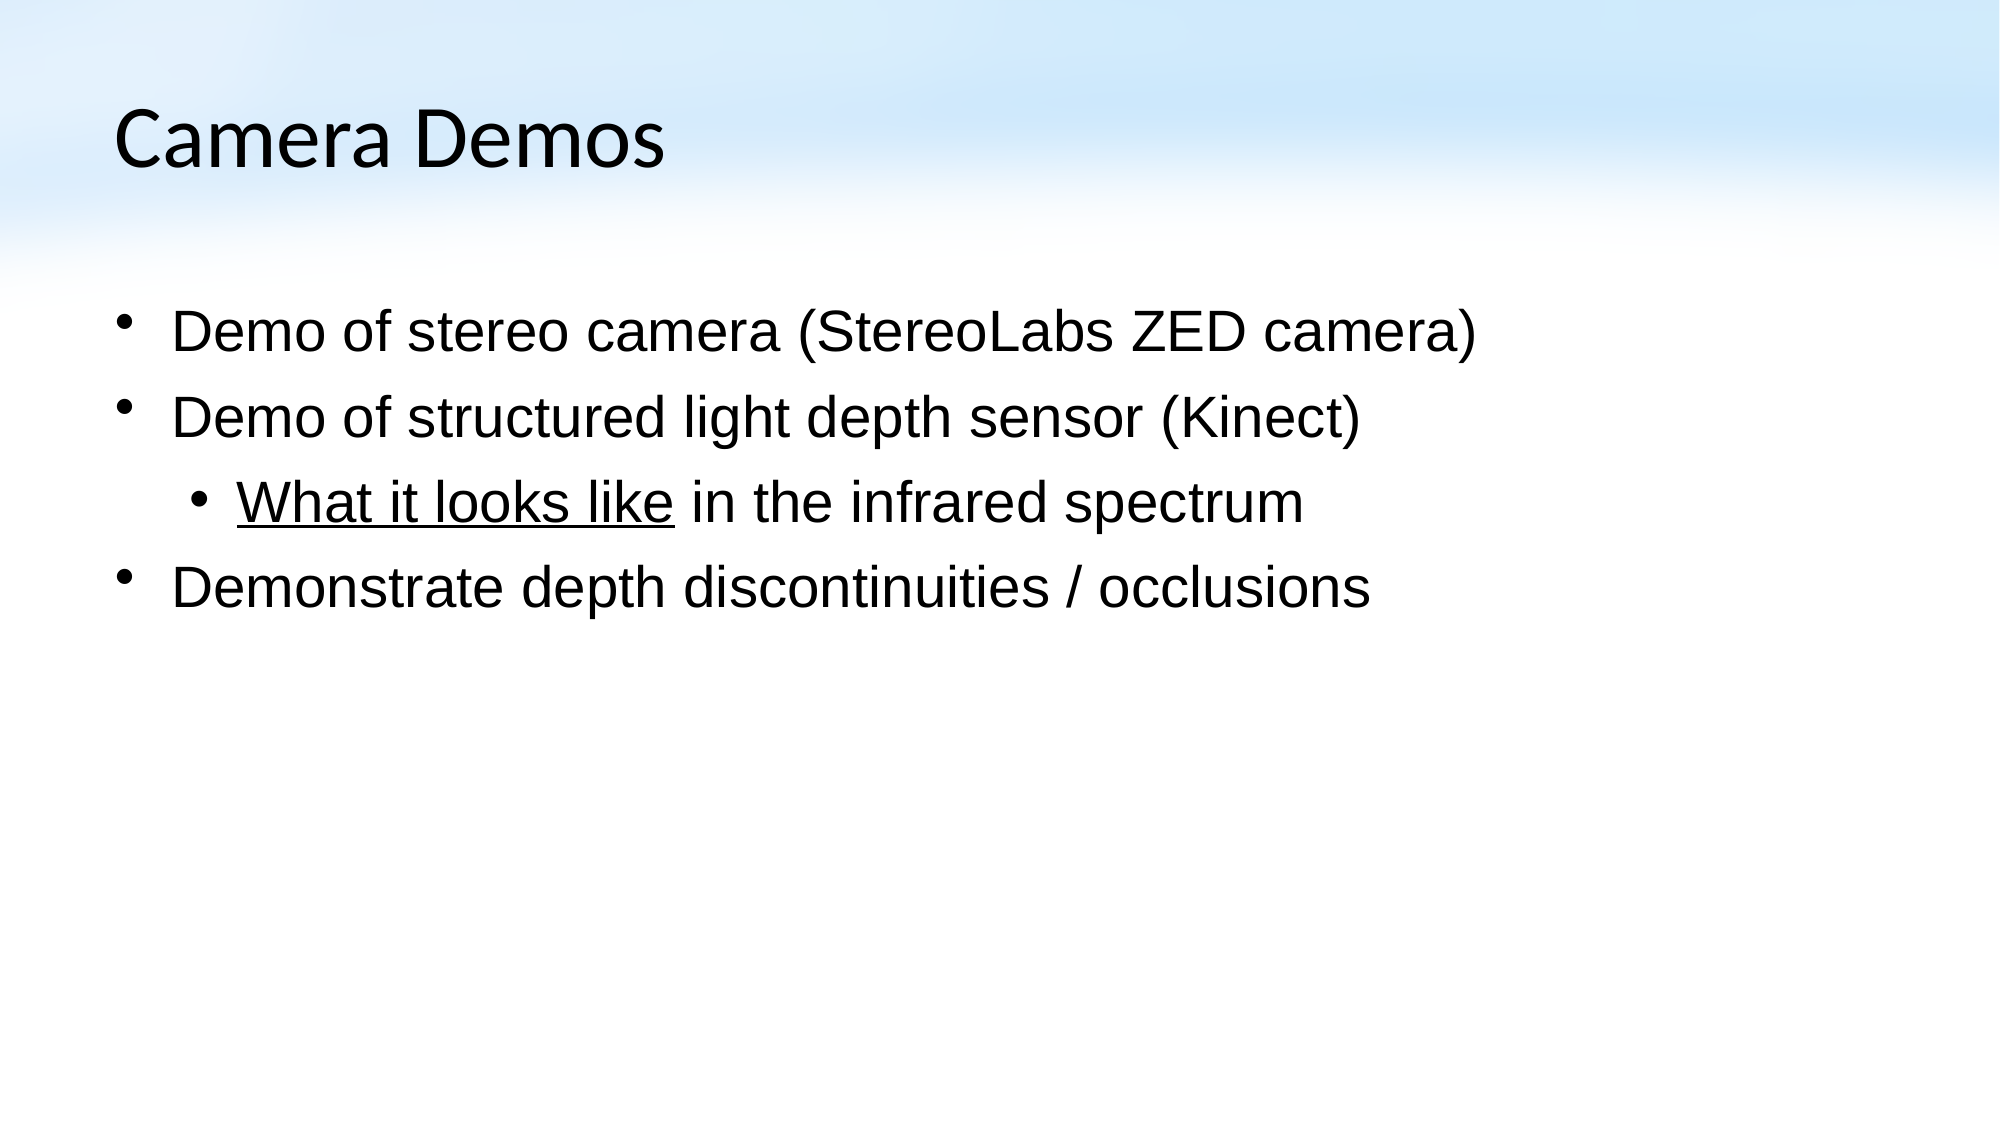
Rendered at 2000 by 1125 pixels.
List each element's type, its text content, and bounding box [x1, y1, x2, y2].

title Camera Demos [99, 37, 1963, 226]
picture [0, 0, 2000, 1125]
list Demo of stereo camera (StereoLabs ZED camera) Demo of structured light depth sensor (Kinect) What it looks like in the infrared spectrum Demonstrate depth discontinuities / occlusions [99, 282, 1981, 1026]
